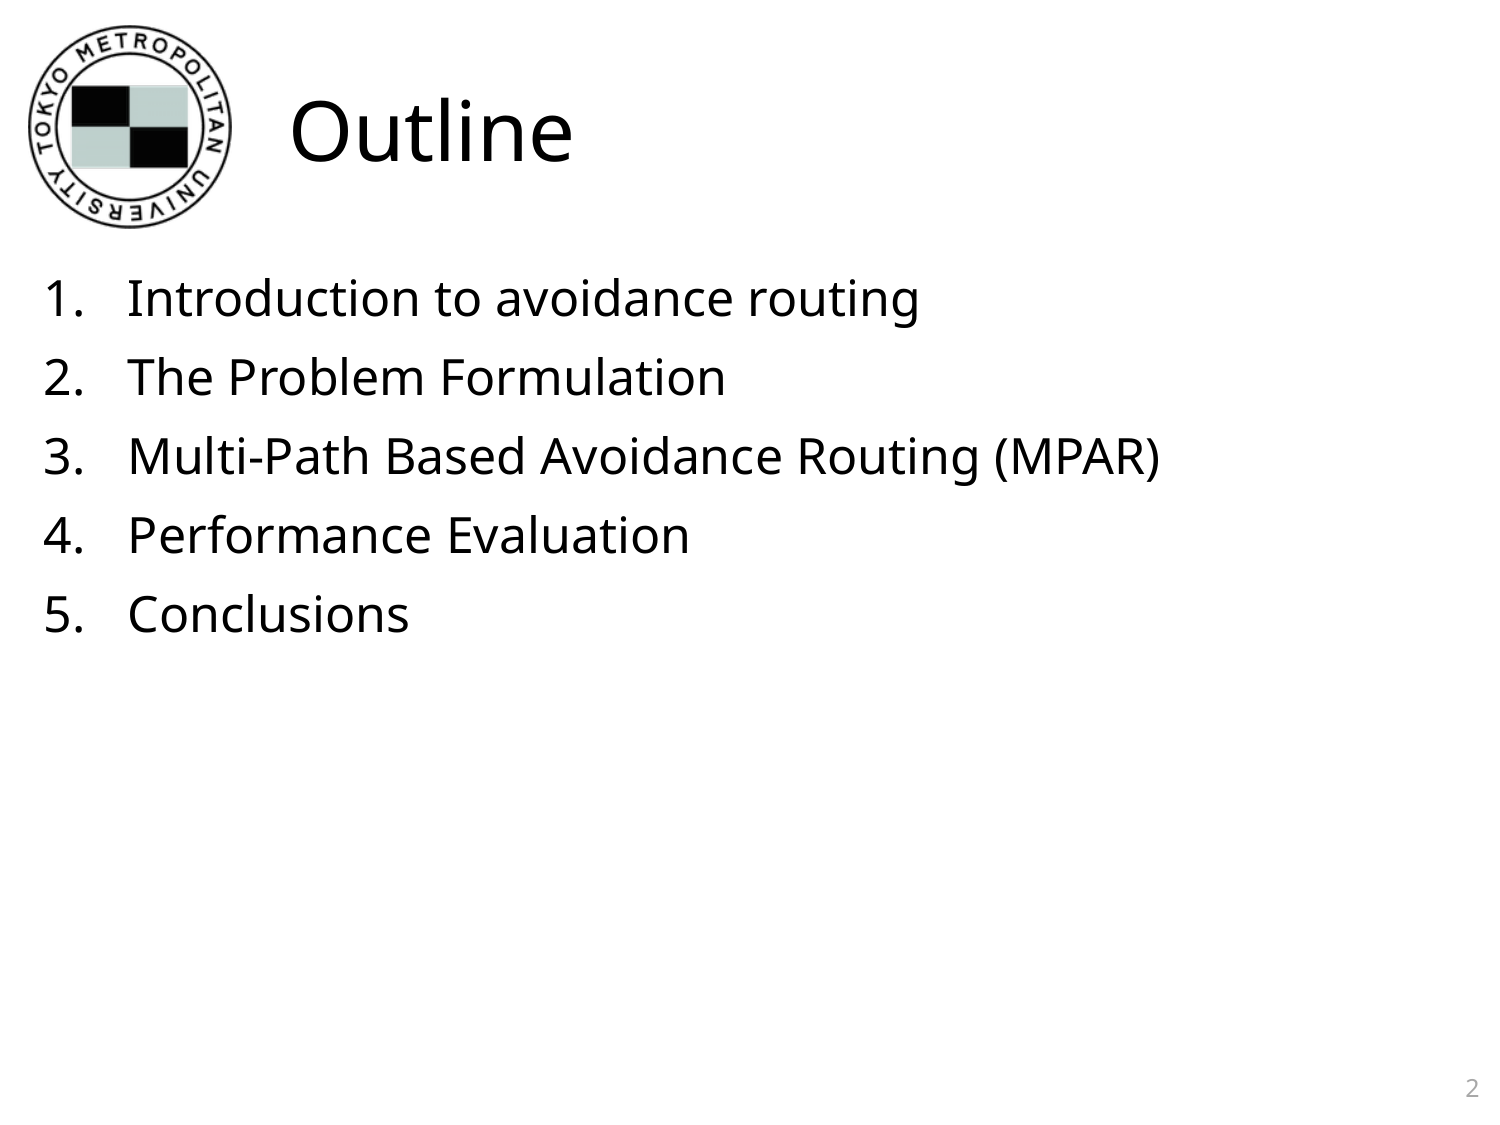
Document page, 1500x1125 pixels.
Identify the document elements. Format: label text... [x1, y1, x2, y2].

title Outline [273, 25, 1466, 244]
slide_number 2 [1341, 1059, 1495, 1119]
list Introduction to avoidance routing The Problem Formulation Multi-Path Based Avoidance Routing (MPAR) Performance Evaluation Conclusions [28, 266, 1467, 1086]
picture [28, 25, 232, 229]
